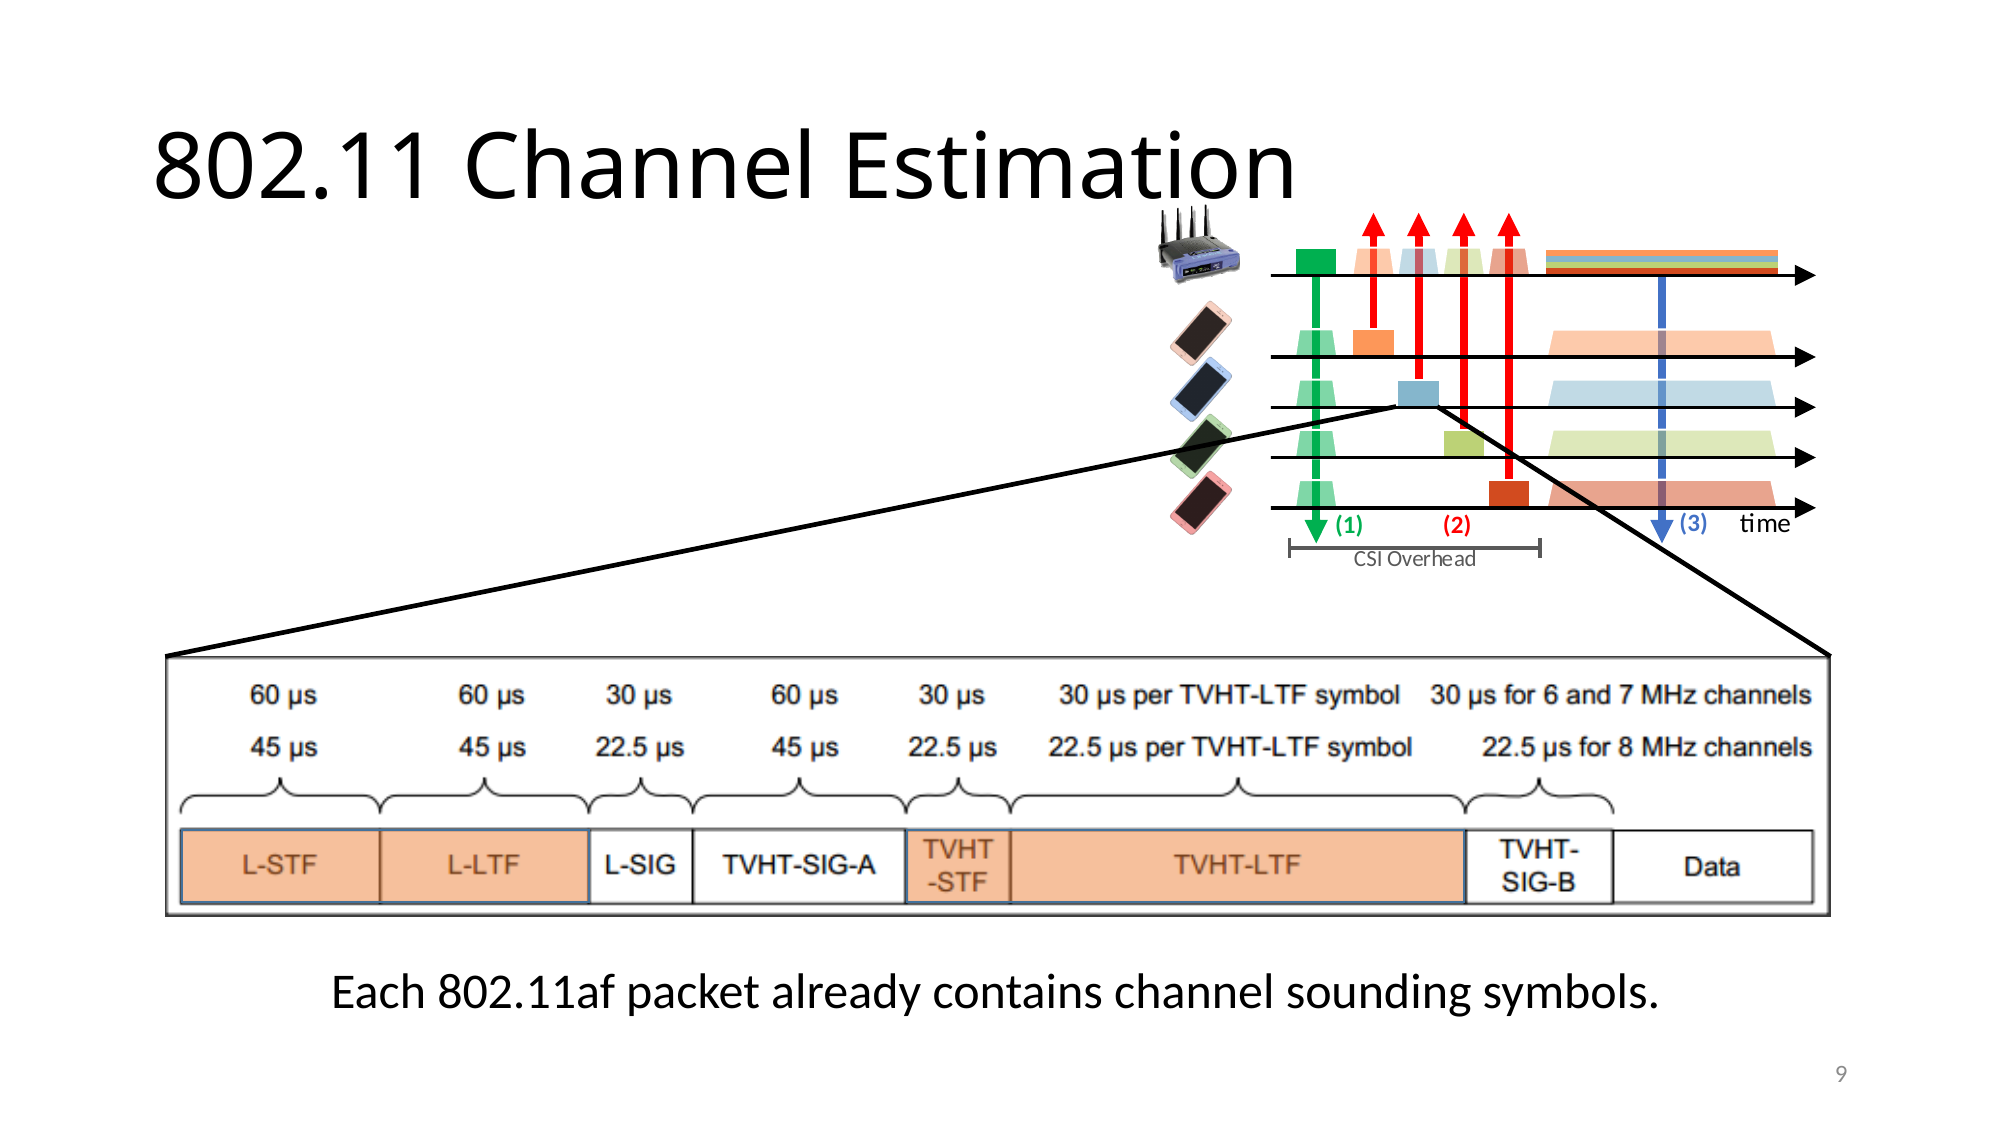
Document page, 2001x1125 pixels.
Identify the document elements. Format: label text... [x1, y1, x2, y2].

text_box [182, 829, 1464, 903]
title 802.11 Channel Estimation [137, 59, 1909, 278]
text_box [165, 406, 1831, 657]
text_box Each 802.11af packet already contains channel sounding symbols. [316, 950, 1680, 1026]
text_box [1157, 202, 1817, 406]
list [165, 657, 1831, 917]
slide_number 9 [1412, 1042, 1863, 1103]
